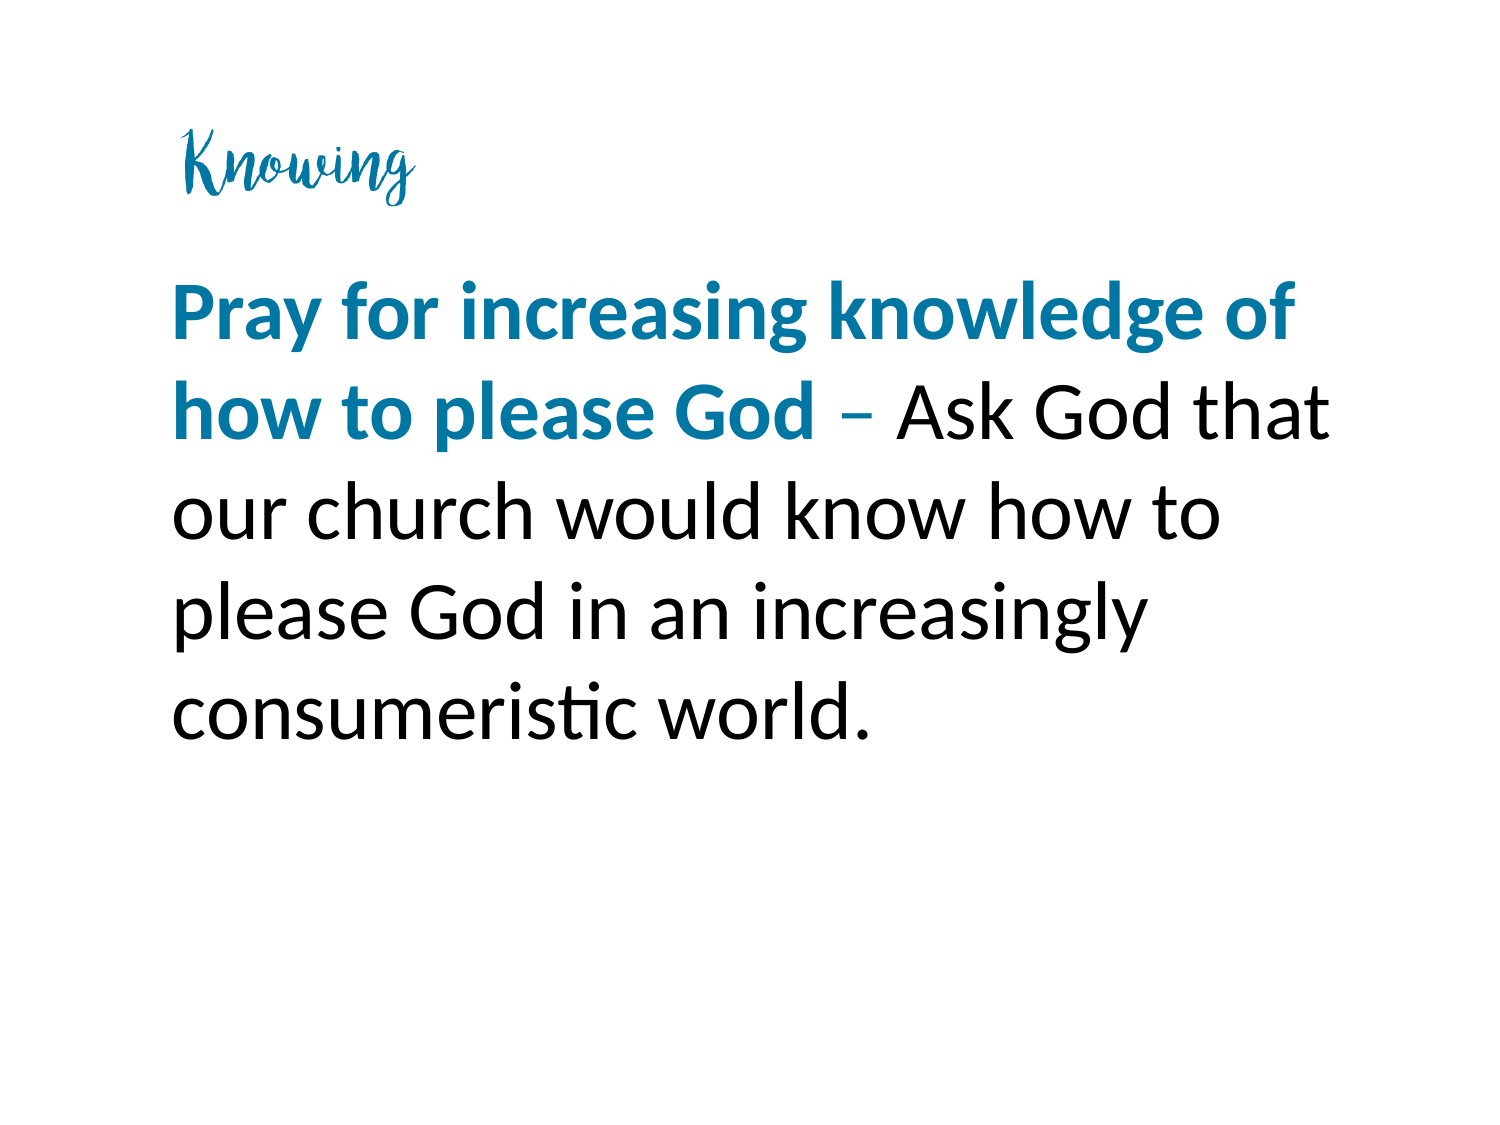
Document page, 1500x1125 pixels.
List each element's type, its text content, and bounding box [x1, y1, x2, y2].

text_box Pray for increasing knowledge of how to please God – Ask God that our church would know how to please God in an increasingly consumeristic world. [156, 248, 1391, 824]
picture [89, 111, 518, 225]
